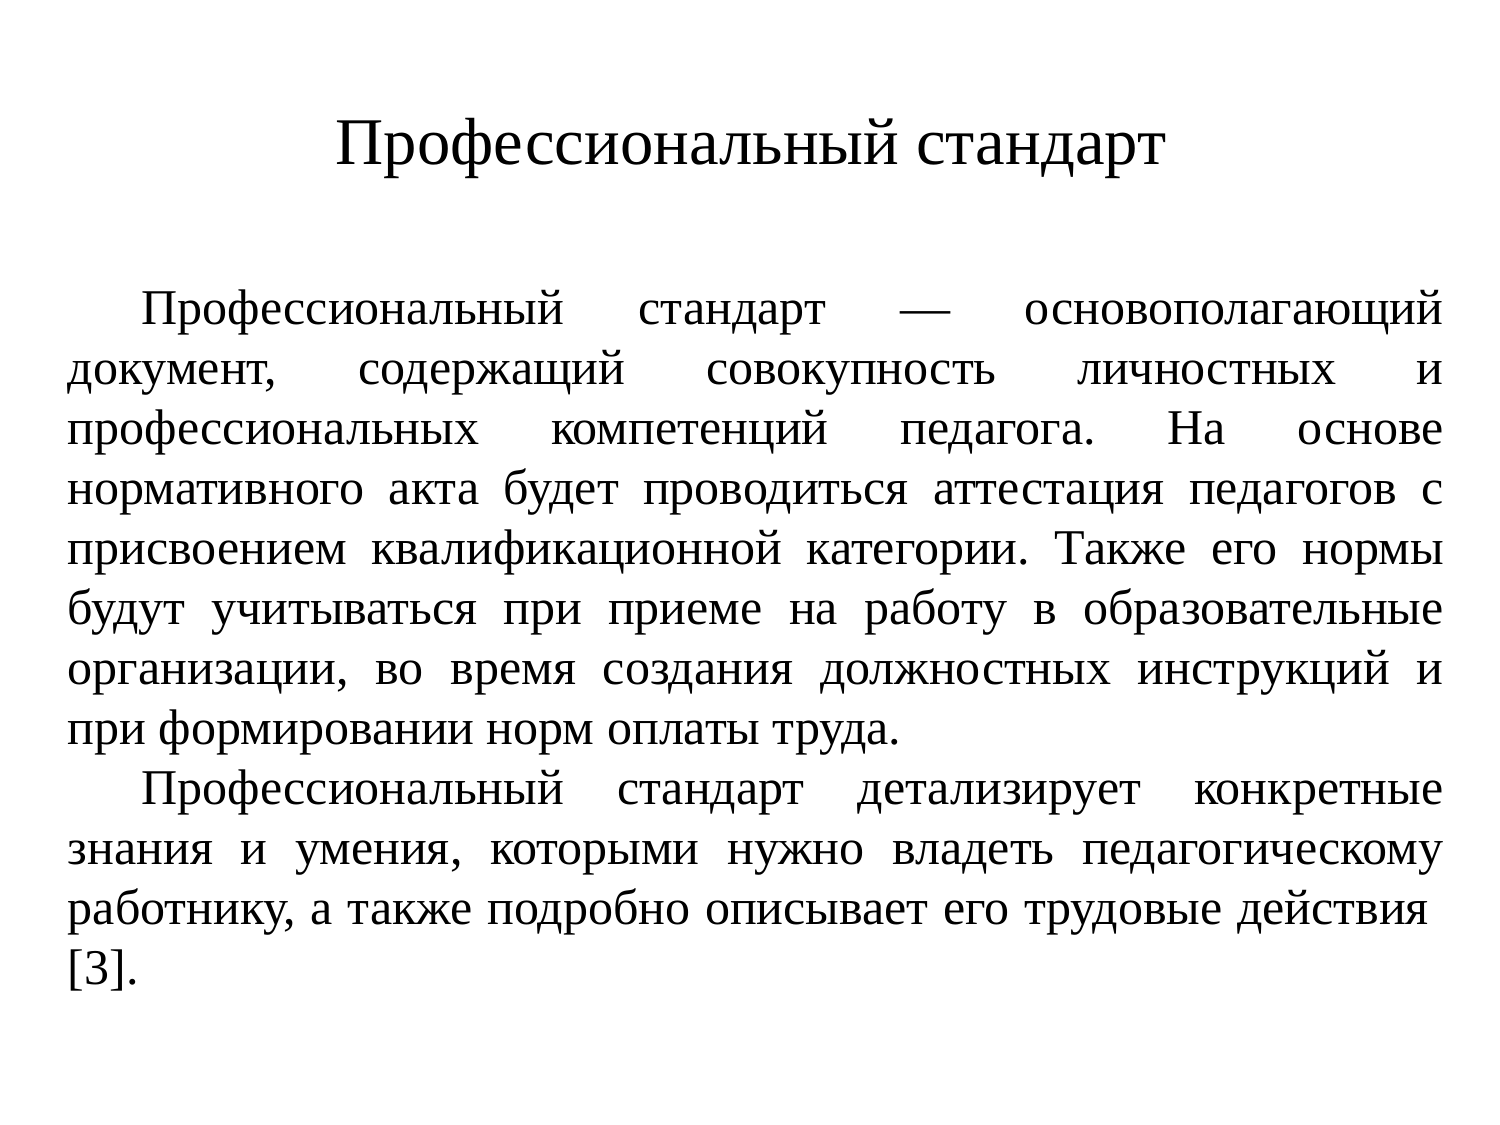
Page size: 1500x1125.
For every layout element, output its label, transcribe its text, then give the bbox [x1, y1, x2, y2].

text_box Профессиональный стандарт — основополагающий документ, содержащий совокупность личностных и профессиональных компетенций педагога. На основе нормативного акта будет проводиться аттестация педагогов с присвоением квалификационной категории. Также его нормы будут учитываться при приеме на работу в образовательные организации, во время создания должностных инструкций и при формировании норм оплаты труда. Профессиональный стандарт детализирует конкретные знания и умения, которыми нужно владеть педагогическому работнику, а также подробно описывает его трудовые действия [3]. [53, 267, 1459, 1002]
title Профессиональный стандарт [76, 44, 1427, 233]
